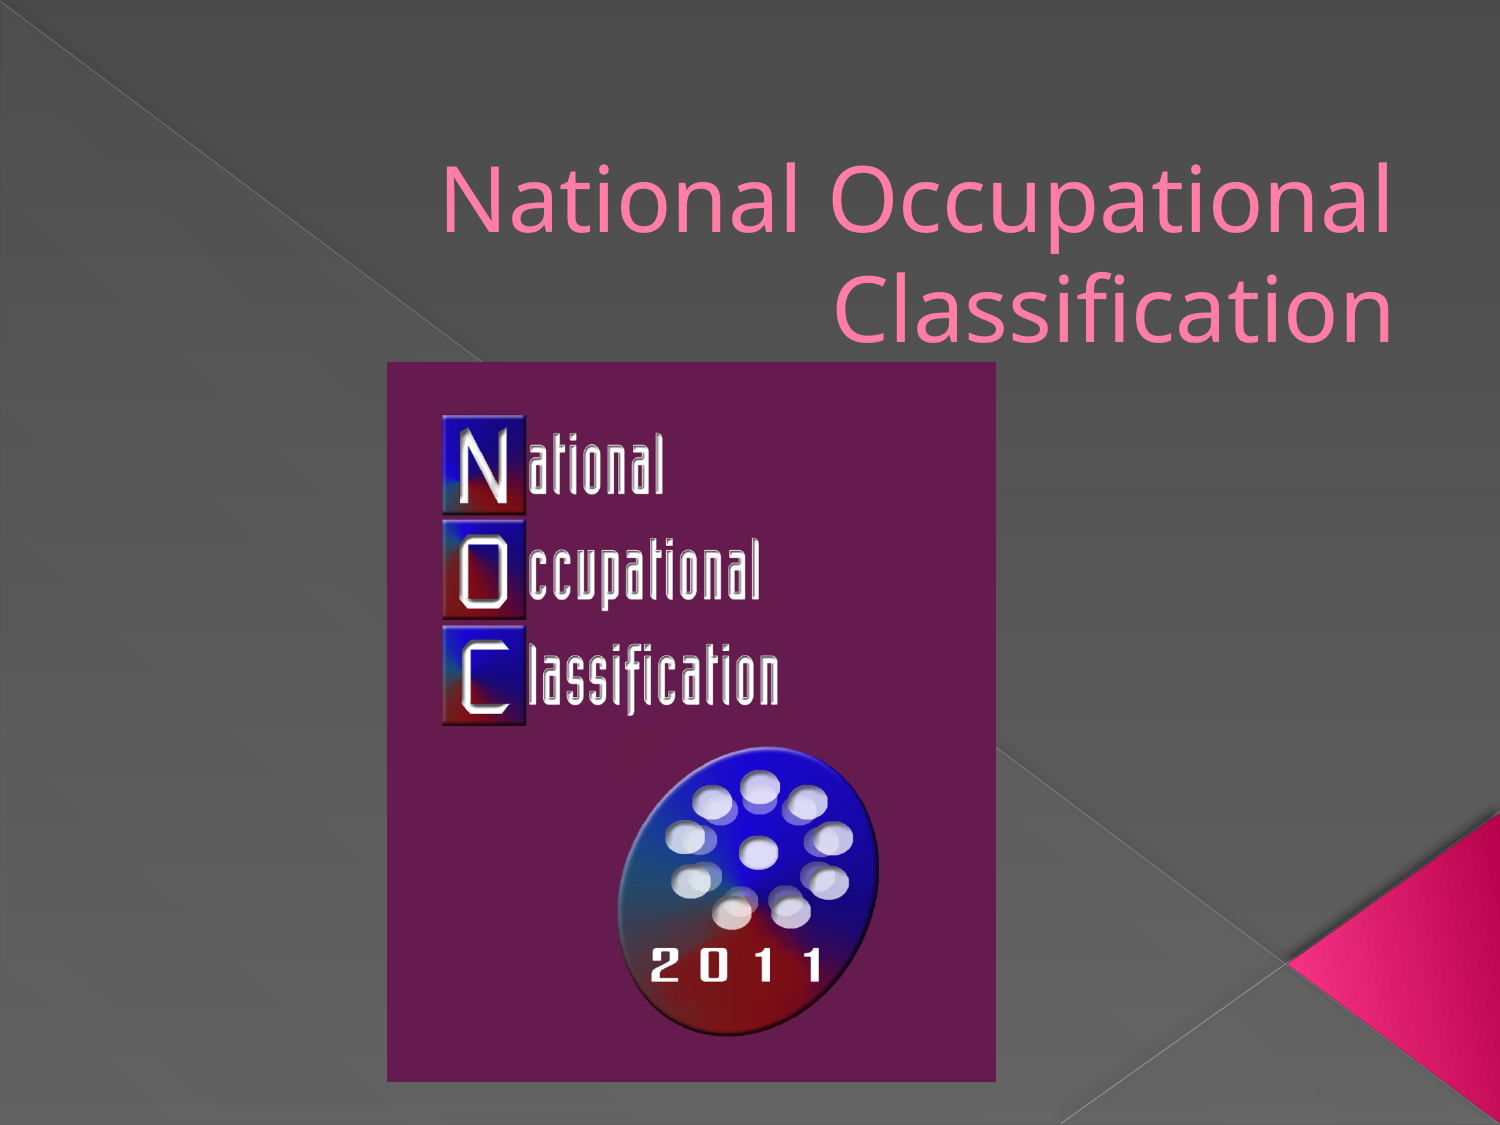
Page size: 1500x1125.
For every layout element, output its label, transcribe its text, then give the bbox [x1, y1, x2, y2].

title National Occupational Classification [88, 127, 1412, 369]
picture [387, 362, 996, 1082]
